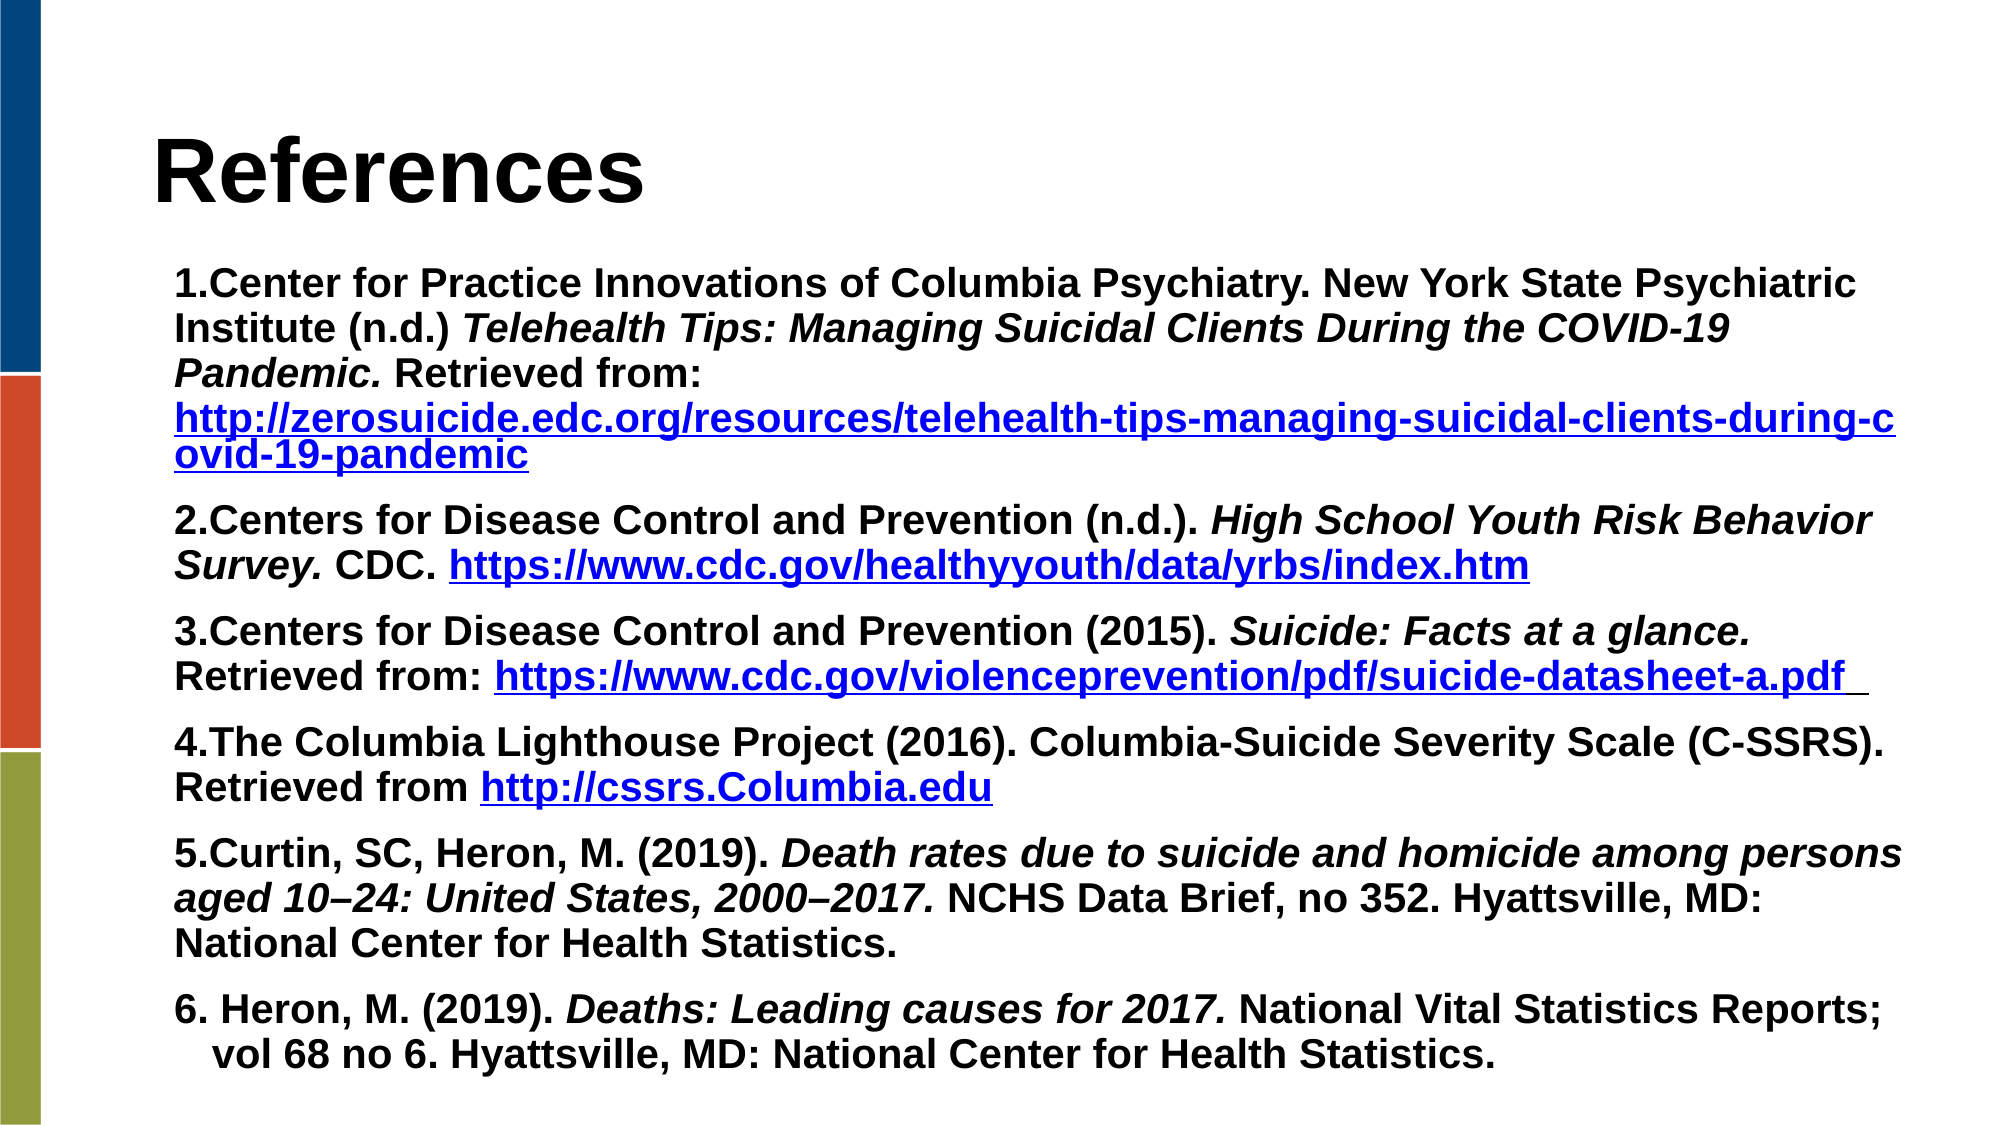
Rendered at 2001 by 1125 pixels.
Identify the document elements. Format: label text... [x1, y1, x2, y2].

picture [1, 0, 40, 1124]
text_box Center for Practice Innovations of Columbia Psychiatry. New York State Psychiatric Institute (n.d.) Telehealth Tips: Managing Suicidal Clients During the COVID-19 Pandemic. Retrieved from: http://zerosuicide.edc.org/resources/telehealth-tips-managing-suicidal-clients-during-covid-19-pandemic Centers for Disease Control and Prevention (n.d.). High School Youth Risk Behavior Survey. CDC. https://www.cdc.gov/healthyyouth/data/yrbs/index.htm Centers for Disease Control and Prevention (2015). Suicide: Facts at a glance. Retrieved from: https://www.cdc.gov/violenceprevention/pdf/suicide-datasheet-a.pdf The Columbia Lighthouse Project (2016). Columbia-Suicide Severity Scale (C-SSRS). Retrieved from http://cssrs.Columbia.edu Curtin, SC, Heron, M. (2019). Death rates due to suicide and homicide among persons aged 10–24: United States, 2000–2017. NCHS Data Brief, no 352. Hyattsville, MD: National Center for Health Statistics. 6. Heron, M. (2019). Deaths: Leading causes for 2017. National Vital Statistics Reports; vol 68 no 6. Hyattsville, MD: National Center for Health Statistics. [166, 222, 1913, 1050]
title References [144, 122, 1617, 224]
